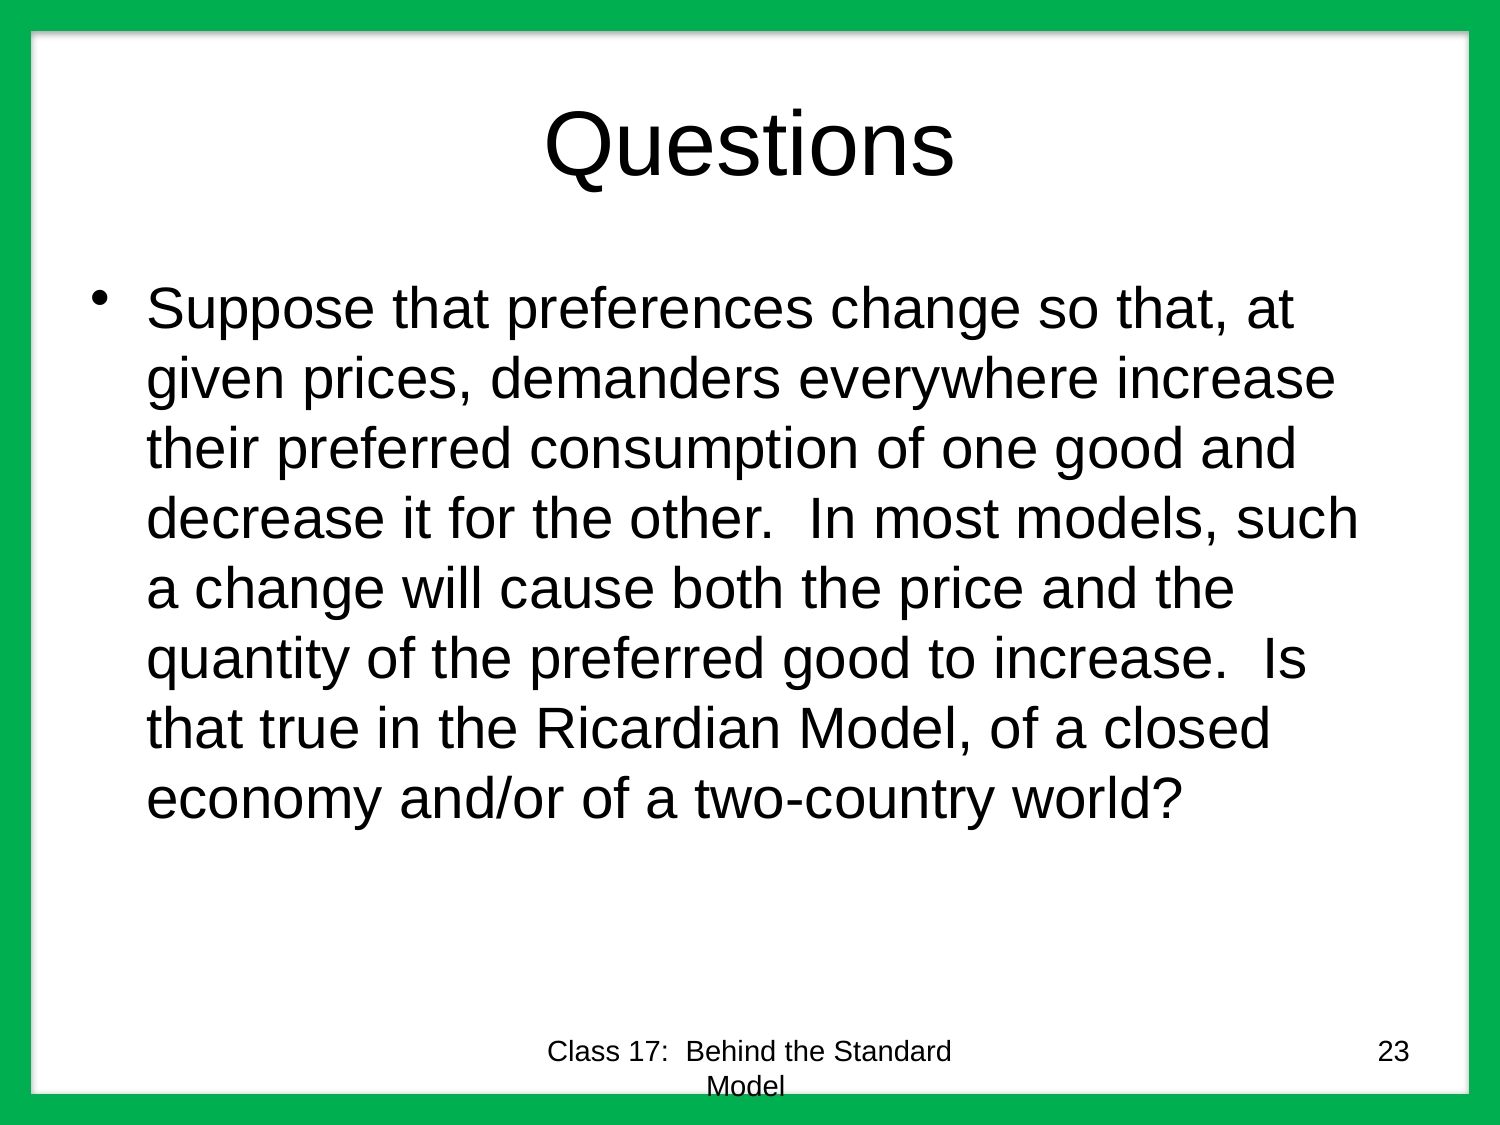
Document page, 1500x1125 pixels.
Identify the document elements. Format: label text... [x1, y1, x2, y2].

slide_number 23 [1074, 1024, 1426, 1103]
footer Class 17: Behind the Standard Model [512, 1024, 988, 1103]
text_box [0, 0, 1500, 1125]
